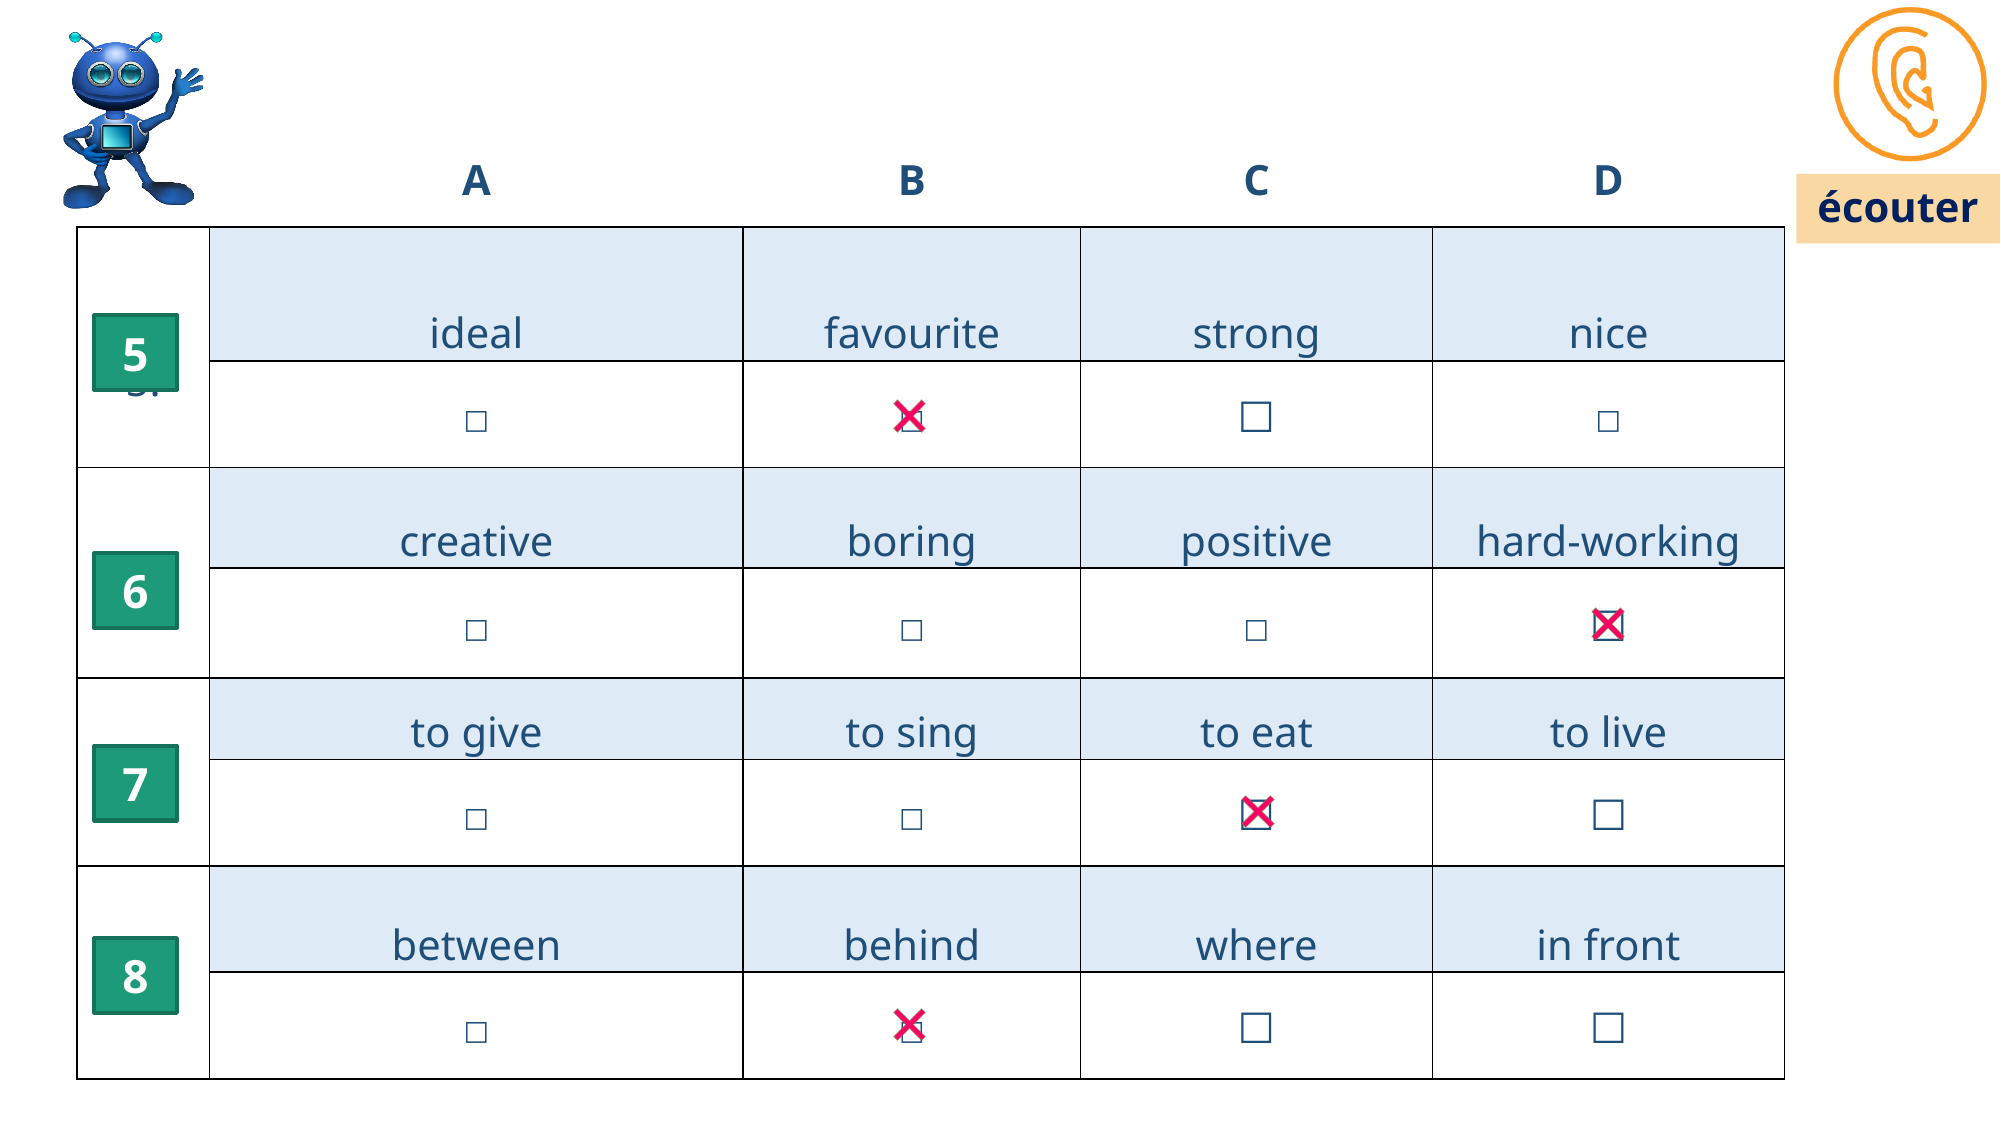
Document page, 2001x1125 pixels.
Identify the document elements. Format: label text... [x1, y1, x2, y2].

table_header B [743, 126, 1081, 226]
text_box 7 [94, 745, 177, 821]
table_cell creative [210, 468, 742, 567]
text_box 5 [94, 315, 177, 391]
picture [1819, 0, 2000, 181]
table_cell boring [744, 468, 1080, 567]
table_cell where [1081, 867, 1432, 971]
table_cell hard-working [1433, 468, 1784, 567]
table_cell ☐ [1433, 569, 1784, 677]
table_cell nice [1433, 228, 1784, 360]
picture [1586, 602, 1630, 646]
table_cell ☐ [744, 362, 1080, 467]
table_cell to eat [1081, 679, 1432, 759]
table_cell ☐ [210, 760, 742, 865]
text_box 6 [94, 553, 177, 629]
title écouter [1796, 173, 2000, 244]
table_cell [78, 867, 209, 1078]
table_cell favourite [744, 228, 1080, 360]
table_cell ☐ [744, 973, 1080, 1078]
picture [1236, 789, 1280, 834]
table_cell strong [1081, 228, 1432, 360]
table_cell to give [210, 679, 742, 759]
table_header D [1433, 126, 1784, 226]
table_cell ☐ [1081, 362, 1432, 467]
table_cell 7. [78, 679, 209, 865]
table_cell behind [744, 867, 1080, 971]
table_cell ☐ [1433, 760, 1784, 865]
table_cell ☐ [1081, 973, 1432, 1078]
table_cell ☐ [744, 760, 1080, 865]
table_cell to sing [744, 679, 1080, 759]
table_cell ☐ [1433, 362, 1784, 467]
table_header C [1081, 126, 1433, 226]
table_cell between [210, 867, 742, 971]
table_cell ☐ [744, 569, 1080, 677]
table_cell to live [1433, 679, 1784, 759]
picture [887, 1003, 931, 1047]
table_cell ☐ [1081, 760, 1432, 865]
table_cell ☐ [210, 973, 742, 1078]
table_cell ☐ [1081, 569, 1432, 677]
table_cell ☐ [210, 569, 742, 677]
table_cell positive [1081, 468, 1432, 567]
table_cell 5. [78, 232, 209, 467]
picture [887, 394, 931, 438]
table_cell 6. [78, 468, 209, 677]
table_cell ☐ [210, 362, 742, 467]
text_box 8 [94, 938, 177, 1013]
table_cell ideal [210, 228, 742, 360]
picture [23, 16, 227, 224]
table_cell ☐ [1433, 973, 1784, 1078]
table_cell in front [1433, 867, 1784, 971]
table_header A [231, 126, 743, 226]
